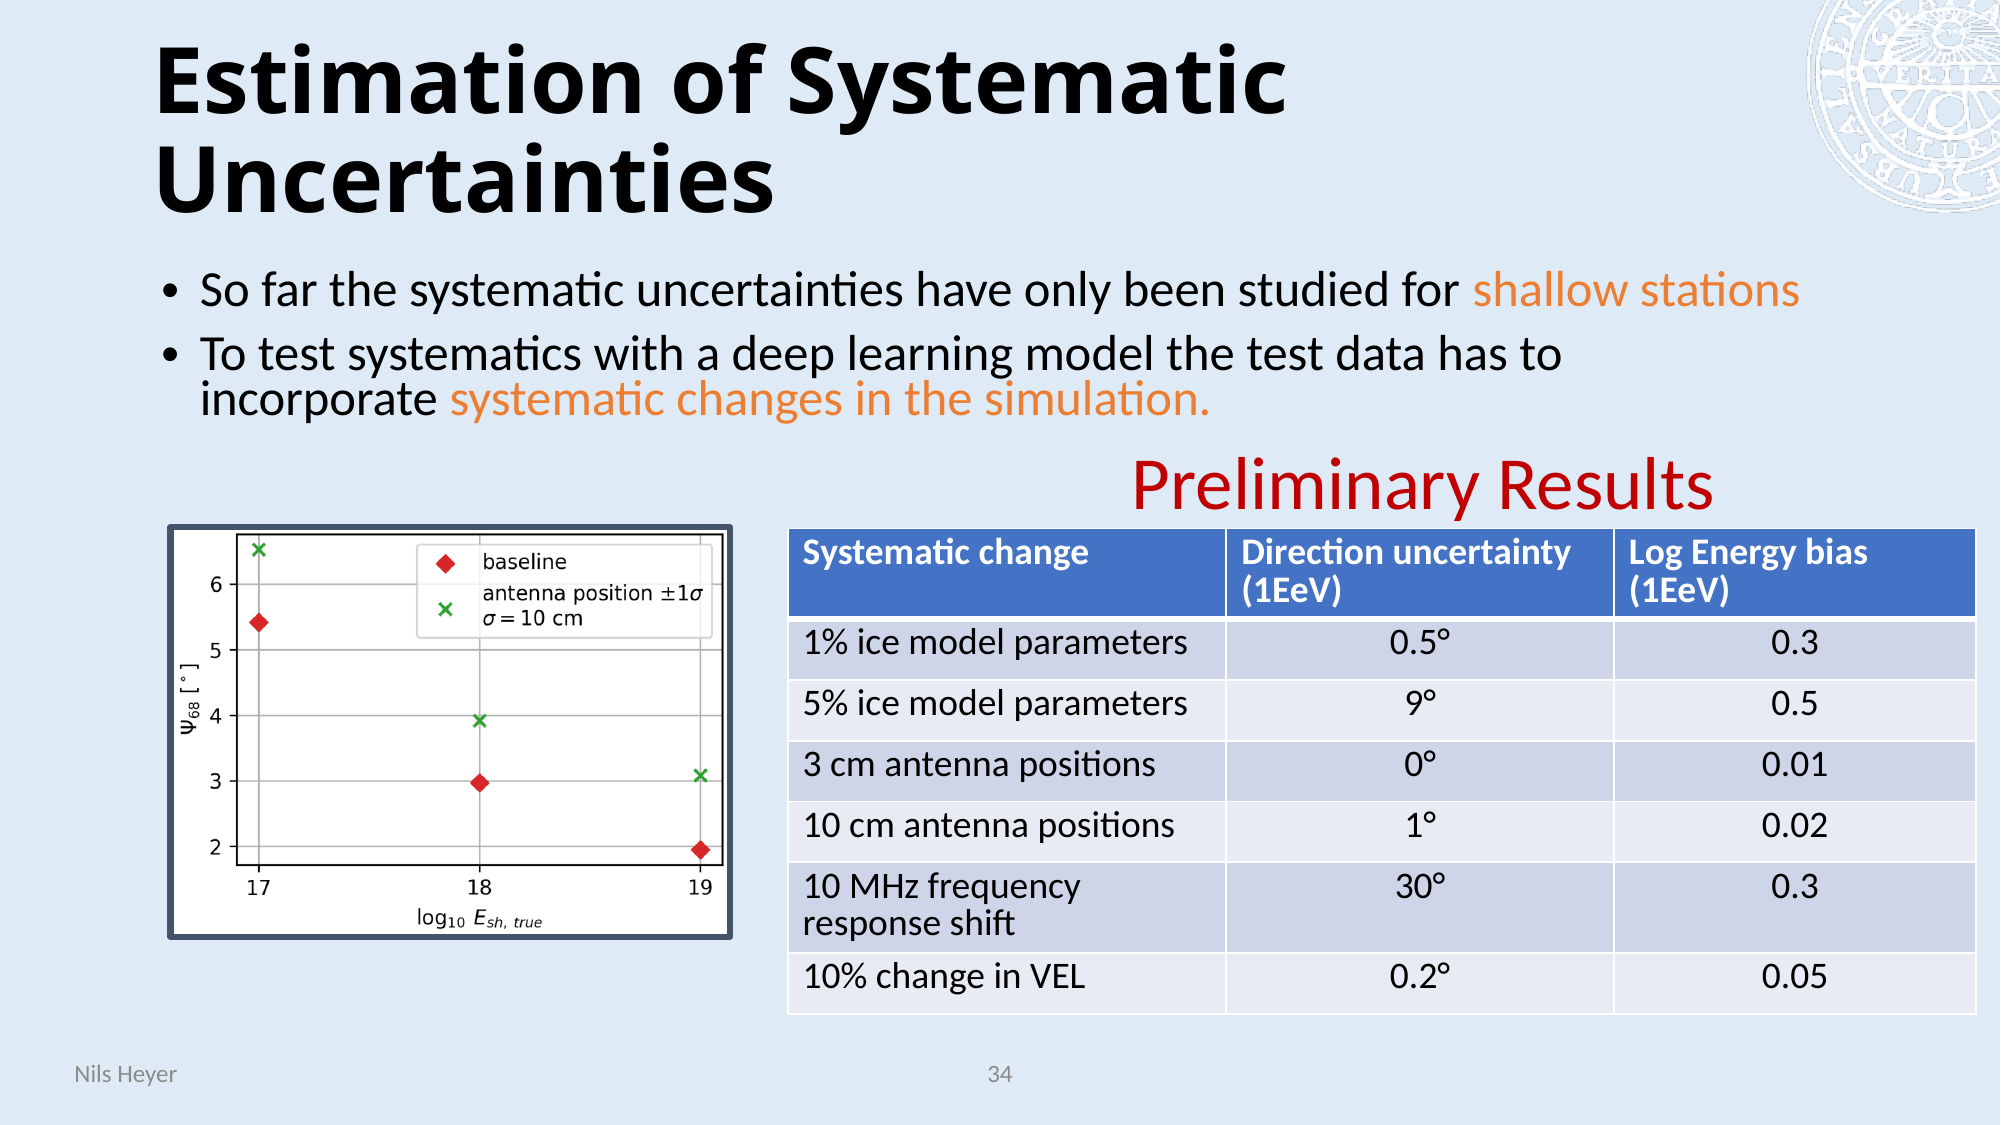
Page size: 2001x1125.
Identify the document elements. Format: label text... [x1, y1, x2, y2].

table_cell 0.05 [1615, 954, 1975, 1013]
table_cell 0.2° [1227, 954, 1613, 1013]
table_header Direction uncertainty (1EeV) [1227, 532, 1613, 616]
table_cell 1° [1227, 802, 1613, 861]
table_cell 10% change in VEL [789, 954, 1225, 1013]
table_cell 5% ice model parameters [789, 681, 1225, 740]
text_box Preliminary Results [1117, 426, 1797, 532]
table_cell 0° [1227, 742, 1613, 801]
slide_number 34 [774, 1042, 1225, 1103]
table_cell 0.3 [1615, 622, 1975, 679]
picture [1733, 0, 2000, 243]
table_header Systematic change [789, 529, 1225, 616]
table_cell 1% ice model parameters [789, 622, 1225, 679]
table_cell 30° [1227, 863, 1613, 952]
table_cell 0.02 [1615, 802, 1975, 861]
text_box So far the systematic uncertainties have only been studied for shallow stations To test systematics with a deep learning model the test data has to incorporate systematic changes in the simulation. [146, 262, 1821, 476]
table_cell 0.5 [1615, 681, 1975, 740]
table_header Log Energy bias (1EeV) [1615, 529, 1975, 616]
table_cell 10 cm antenna positions [789, 802, 1225, 861]
table_cell 0.01 [1615, 742, 1975, 801]
table_cell 9° [1227, 681, 1613, 740]
title Estimation of Systematic Uncertainties [137, 59, 1863, 278]
picture [173, 530, 727, 934]
table_cell 10 MHz frequency response shift [789, 863, 1225, 952]
footer Nils Heyer [59, 1042, 397, 1103]
table_cell 0.5° [1227, 622, 1613, 679]
table_cell 0.3 [1615, 863, 1975, 952]
table_cell 3 cm antenna positions [789, 742, 1225, 801]
